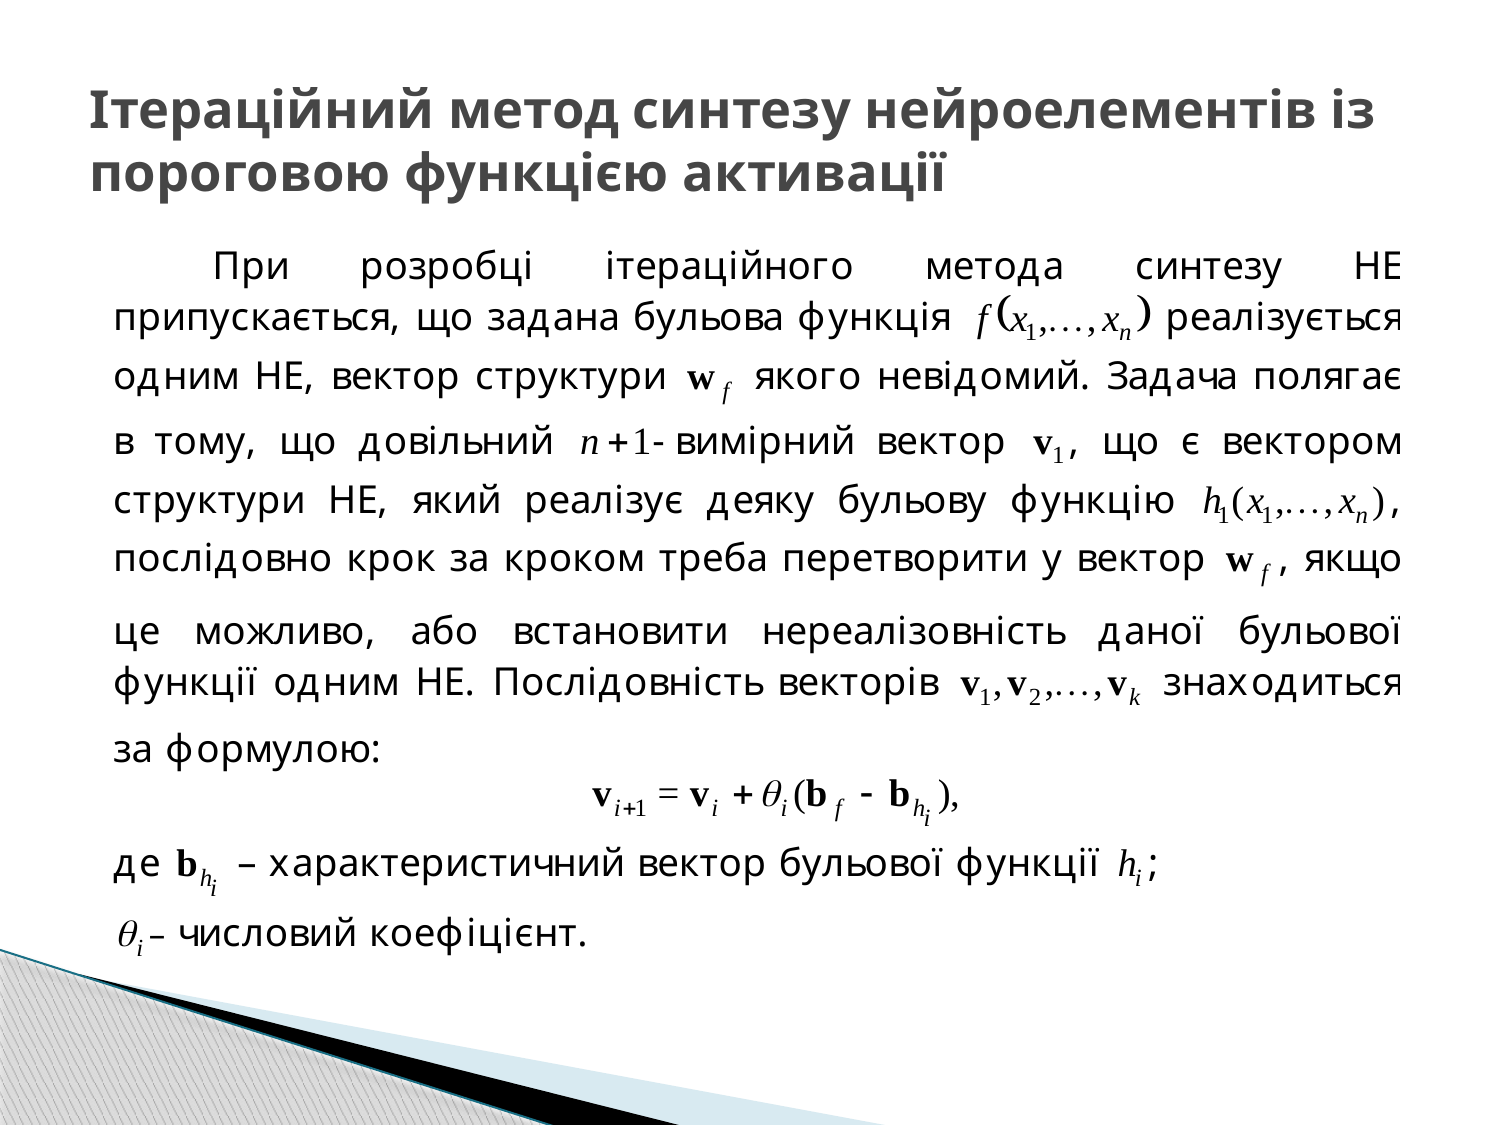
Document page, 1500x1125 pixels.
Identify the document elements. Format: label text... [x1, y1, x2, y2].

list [112, 228, 1400, 965]
title Ітераційний метод синтезу нейроелементів із пороговою функцією активації [75, 45, 1425, 233]
